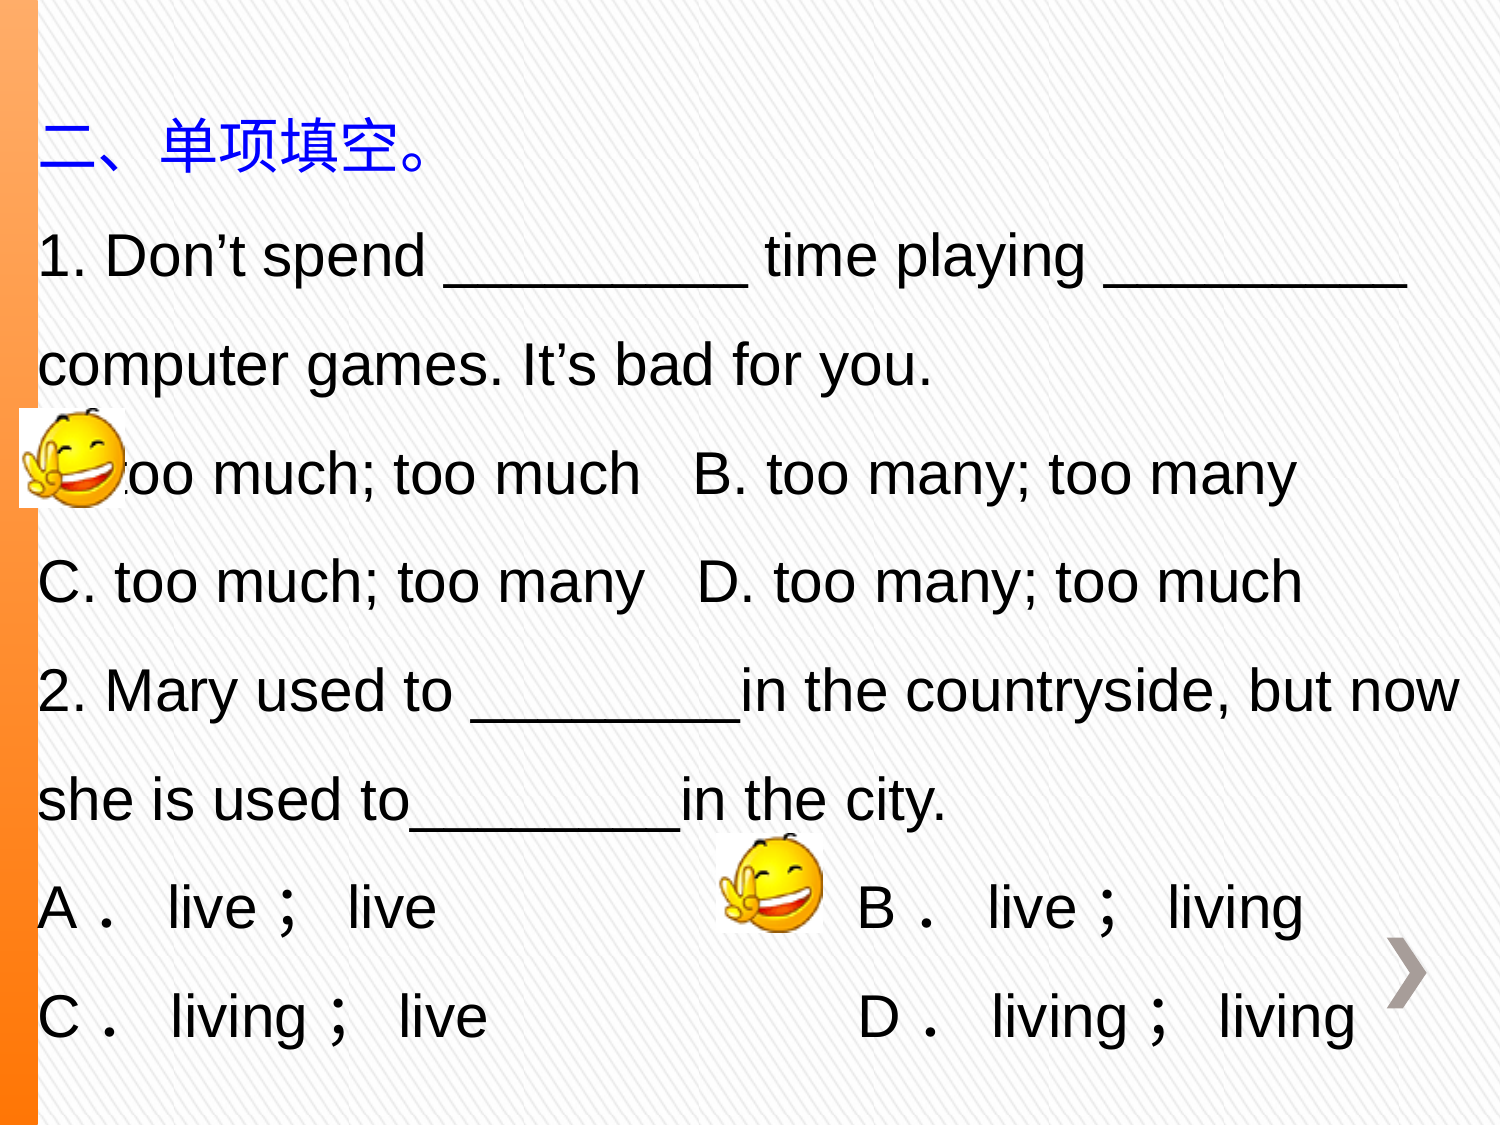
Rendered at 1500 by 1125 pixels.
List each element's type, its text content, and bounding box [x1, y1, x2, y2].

picture [716, 833, 823, 934]
text_box 二、单项填空。 1. Don’t spend _________ time playing _________ computer games. It’s bad for you. A. too much; too much B. too many; too many C. too much; too many D. too many; too much 2. Mary used to ________in the countryside, but now she is used to________in the city. A．live；live B．live；living C．living；live D．living；living [19, 62, 1481, 1059]
picture [19, 407, 126, 508]
